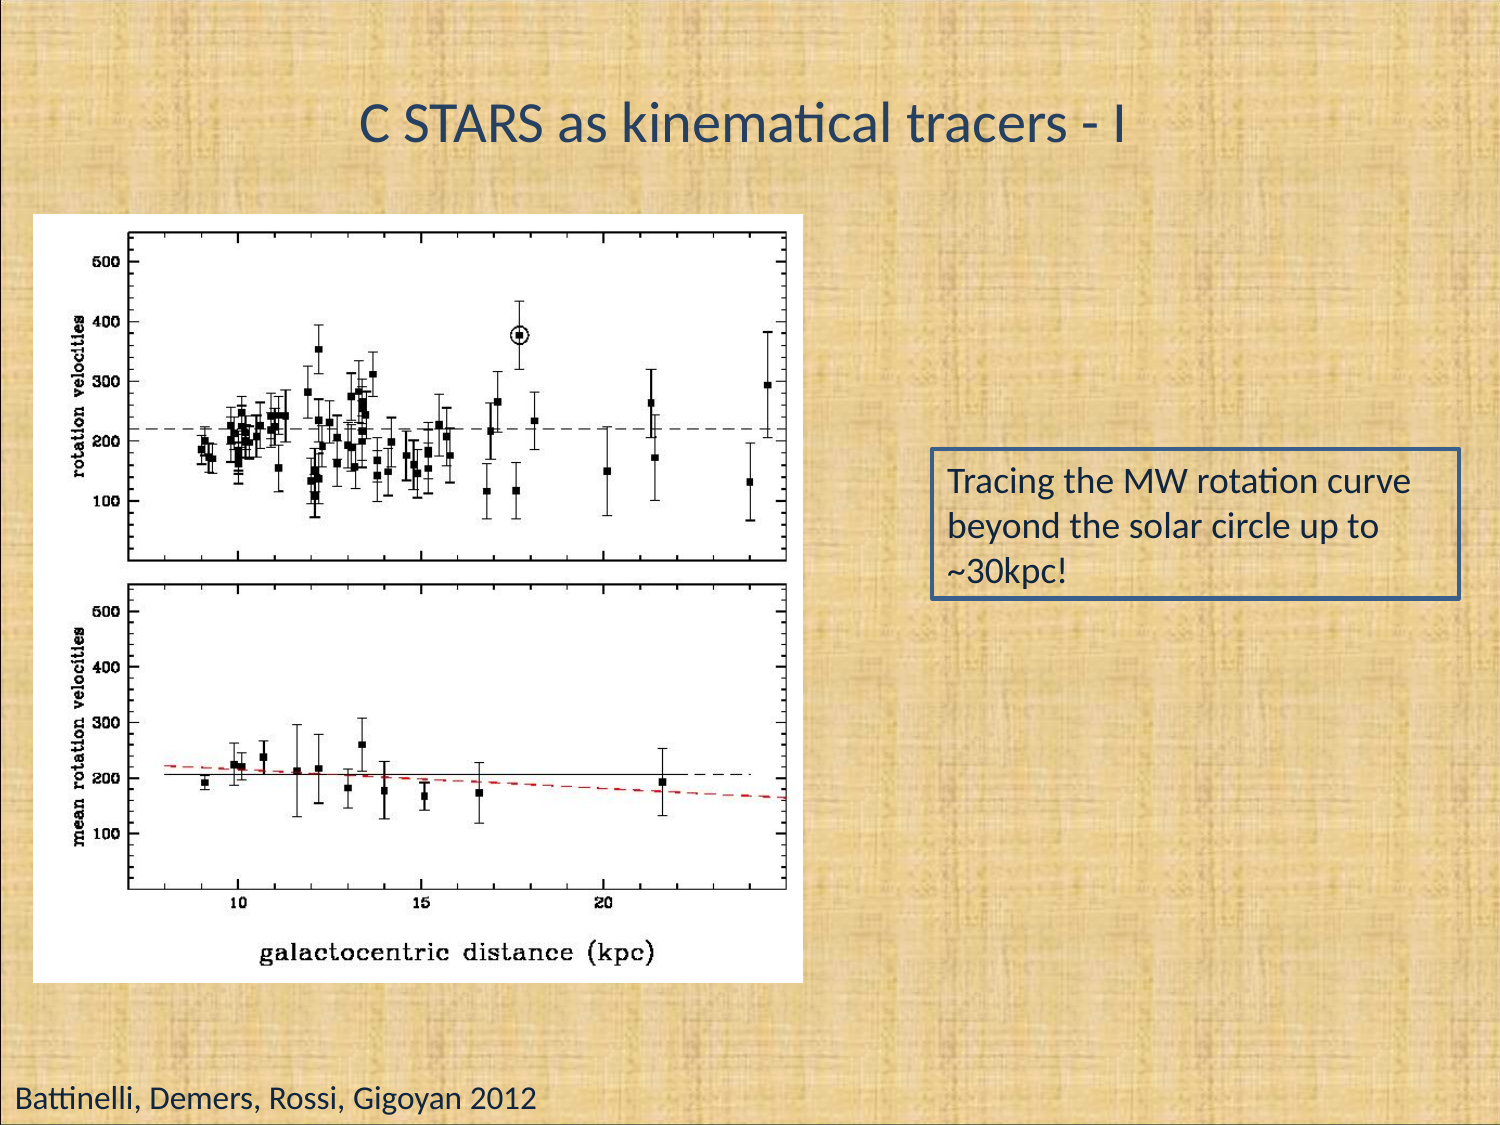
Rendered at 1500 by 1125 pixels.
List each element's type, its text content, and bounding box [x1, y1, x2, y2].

text_box C STARS as kinematical tracers - I [208, 41, 1279, 198]
picture [0, 0, 1500, 1125]
text_box Tracing the MW rotation curve beyond the solar circle up to ~30kpc! [932, 448, 1459, 599]
text_box Battinelli, Demers, Rossi, Gigoyan 2012 [0, 1069, 725, 1124]
